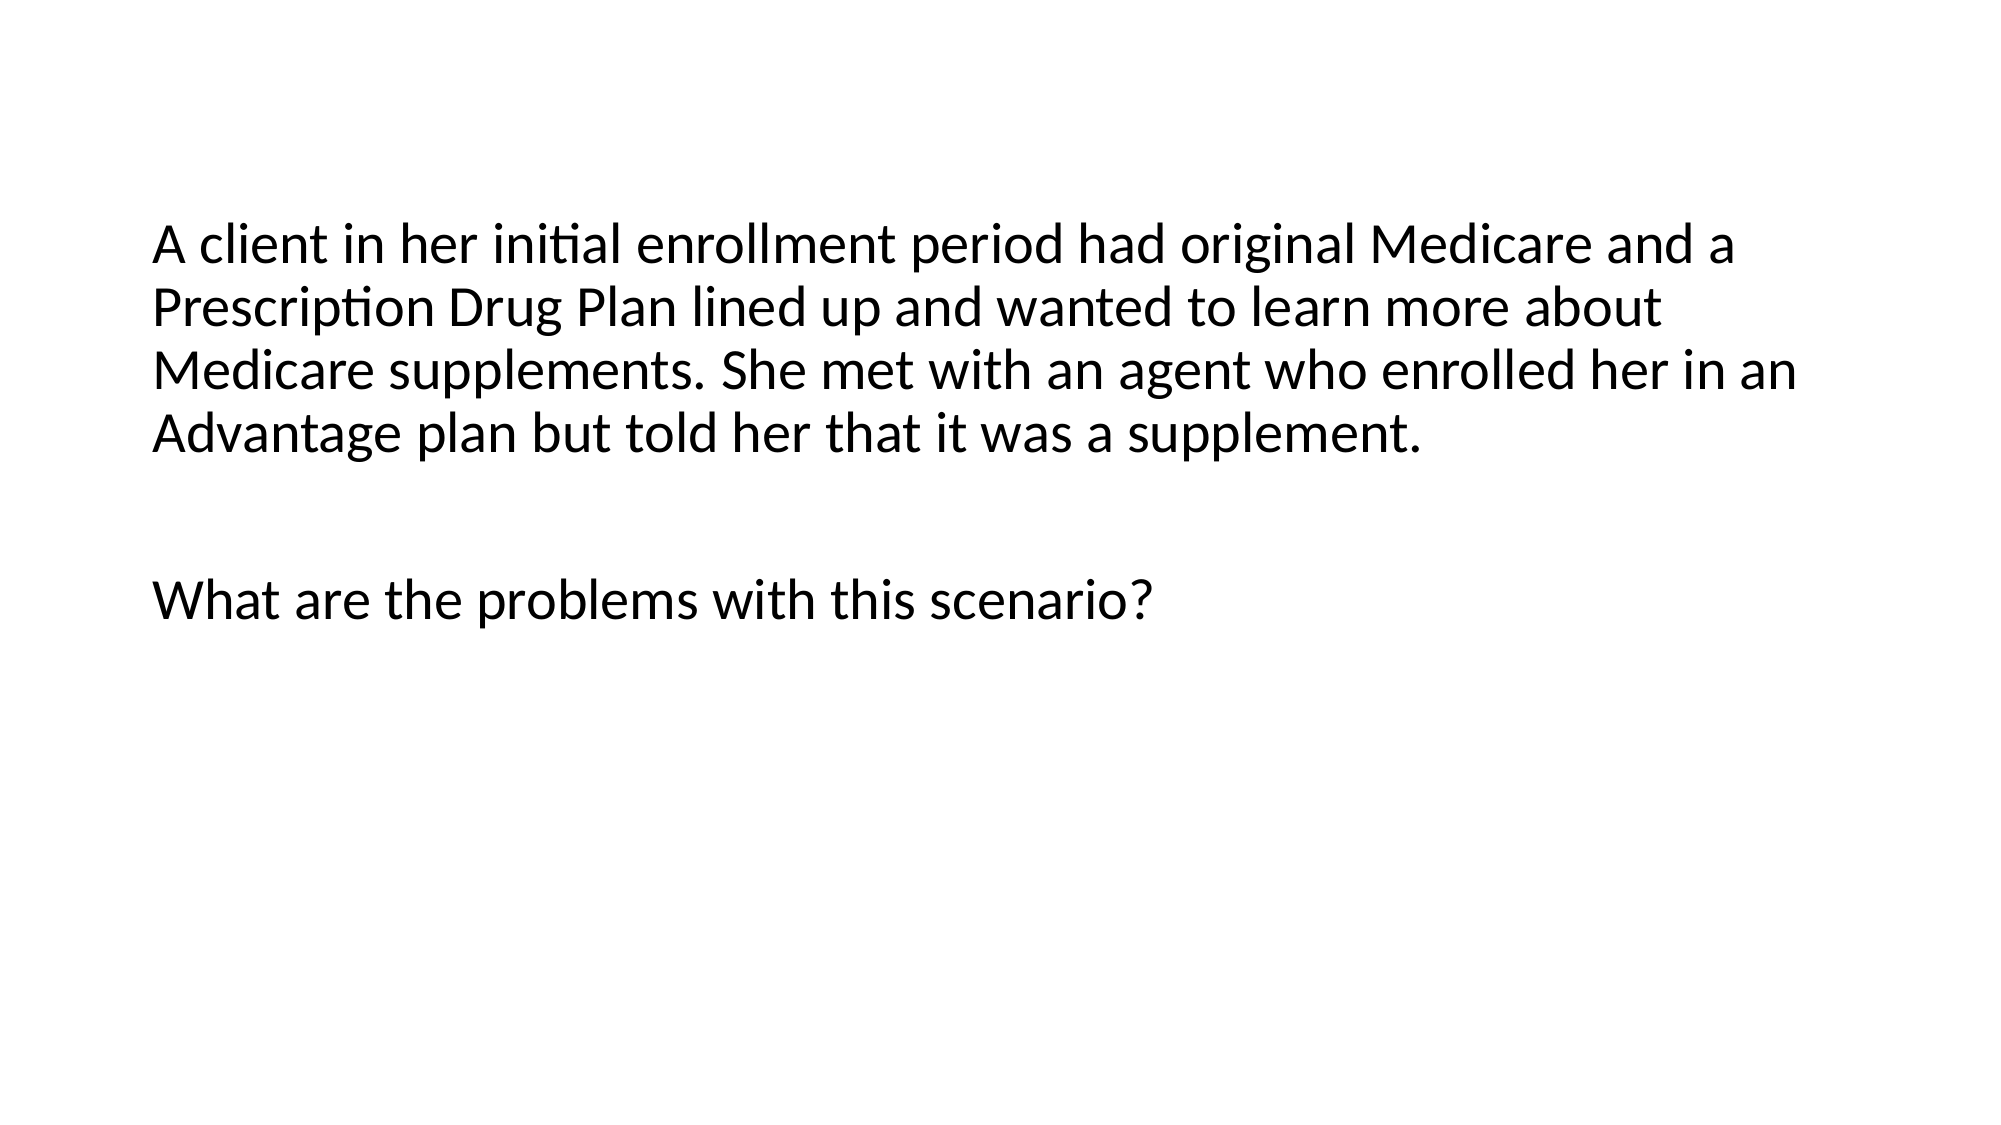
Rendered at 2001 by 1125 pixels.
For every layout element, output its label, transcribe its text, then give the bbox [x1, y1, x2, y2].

list A client in her initial enrollment period had original Medicare and a Prescription Drug Plan lined up and wanted to learn more about Medicare supplements. She met with an agent who enrolled her in an Advantage plan but told her that it was a supplement. What are the problems with this scenario? [137, 205, 1863, 920]
